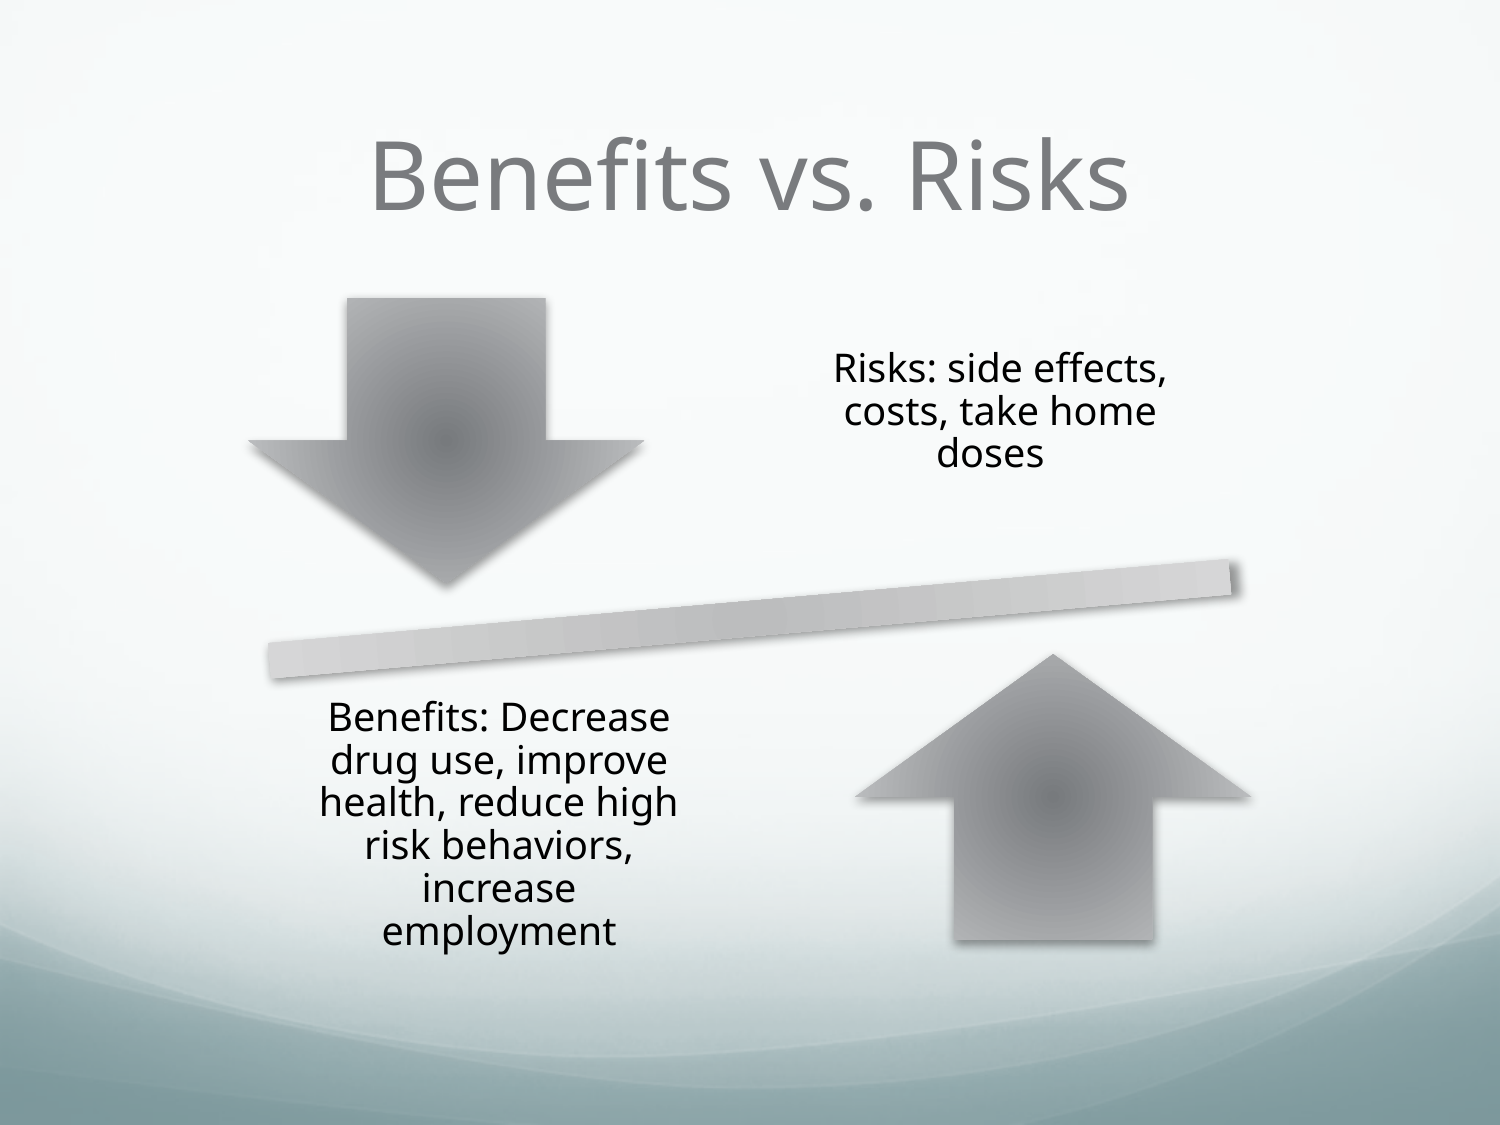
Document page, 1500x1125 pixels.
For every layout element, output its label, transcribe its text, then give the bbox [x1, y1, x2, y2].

title Benefits vs. Risks [90, 17, 1410, 237]
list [89, 261, 1410, 976]
